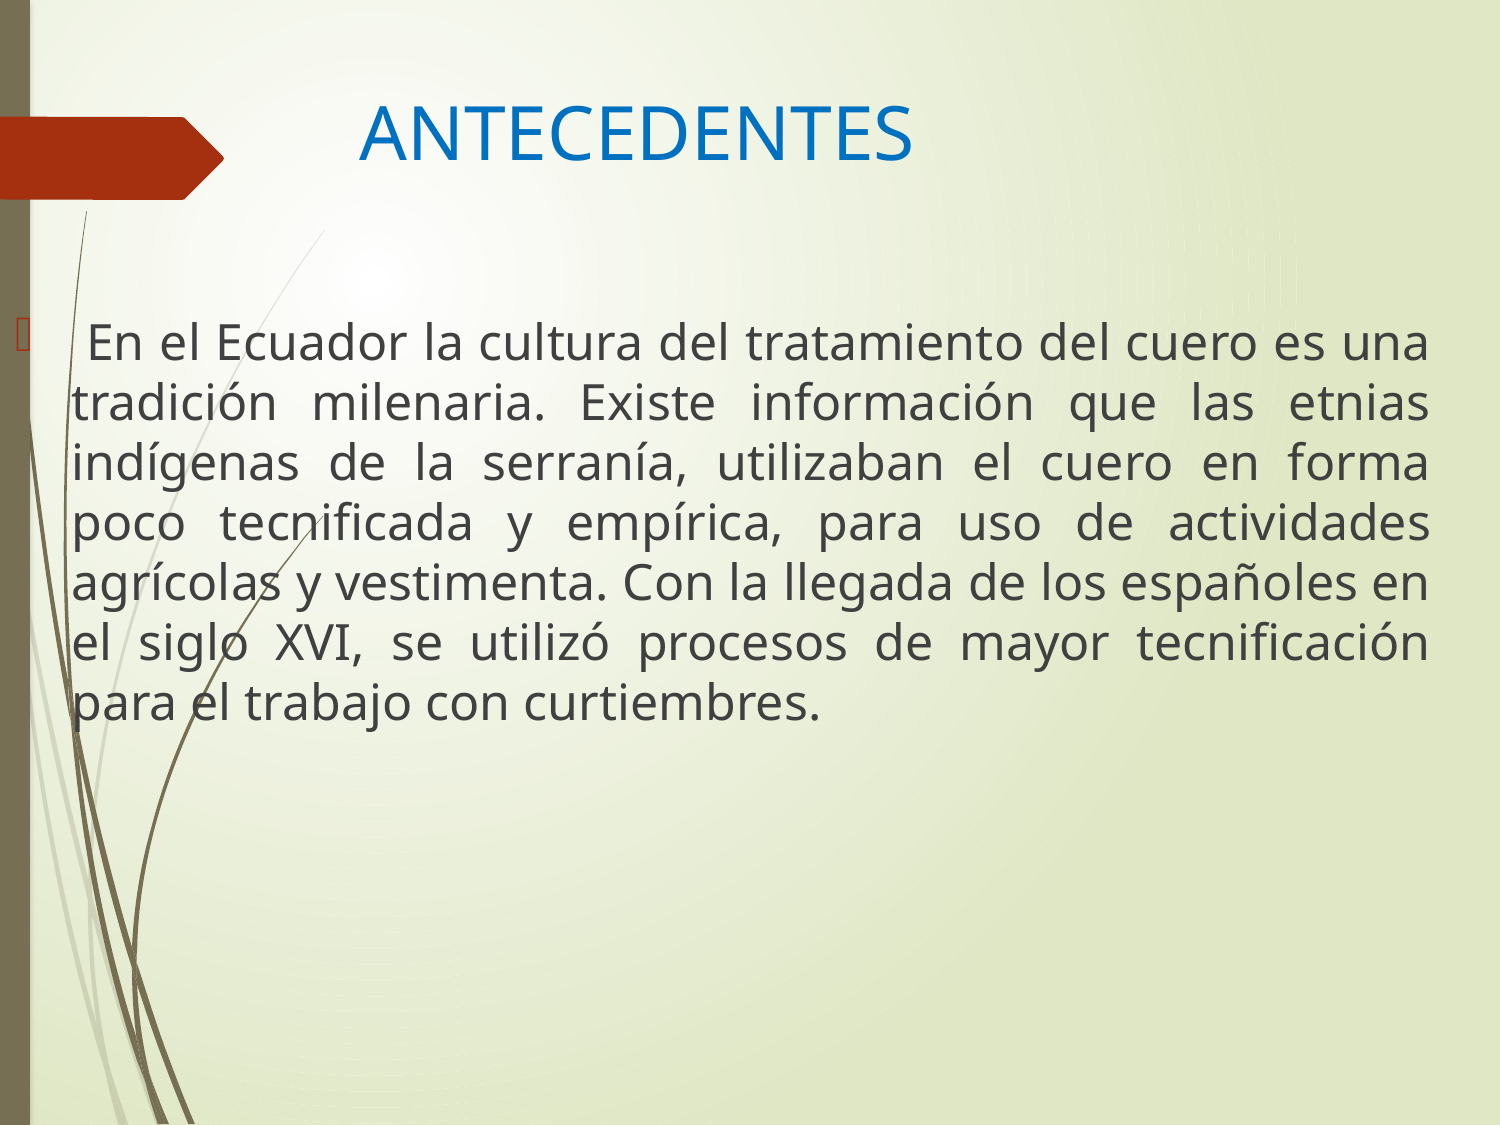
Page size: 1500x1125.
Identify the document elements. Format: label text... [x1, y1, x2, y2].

title ANTECEDENTES [0, 78, 1275, 268]
subtitle En el Ecuador la cultura del tratamiento del cuero es una tradición milenaria. Existe información que las etnias indígenas de la serranía, utilizaban el cuero en forma poco tecnificada y empírica, para uso de actividades agrícolas y vestimenta. Con la llegada de los españoles en el siglo XVI, se utilizó procesos de mayor tecnificación para el trabajo con curtiembres. [0, 302, 1447, 929]
